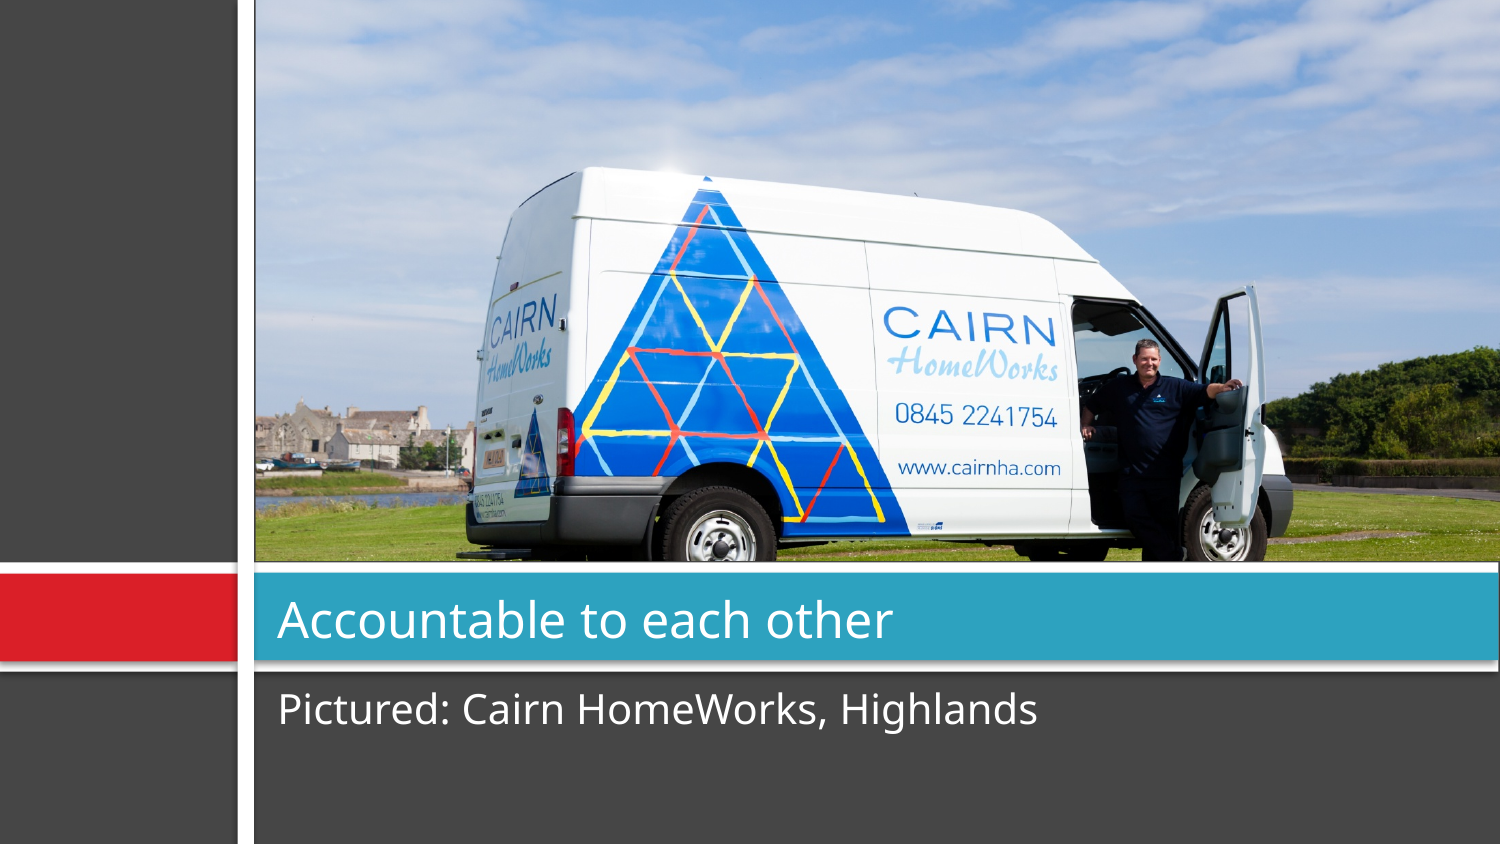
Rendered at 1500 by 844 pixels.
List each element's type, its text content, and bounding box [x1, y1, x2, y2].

list Pictured: Cairn HomeWorks, Highlands [262, 675, 1463, 760]
title Accountable to each other [262, 581, 1463, 657]
picture [255, 0, 1500, 562]
